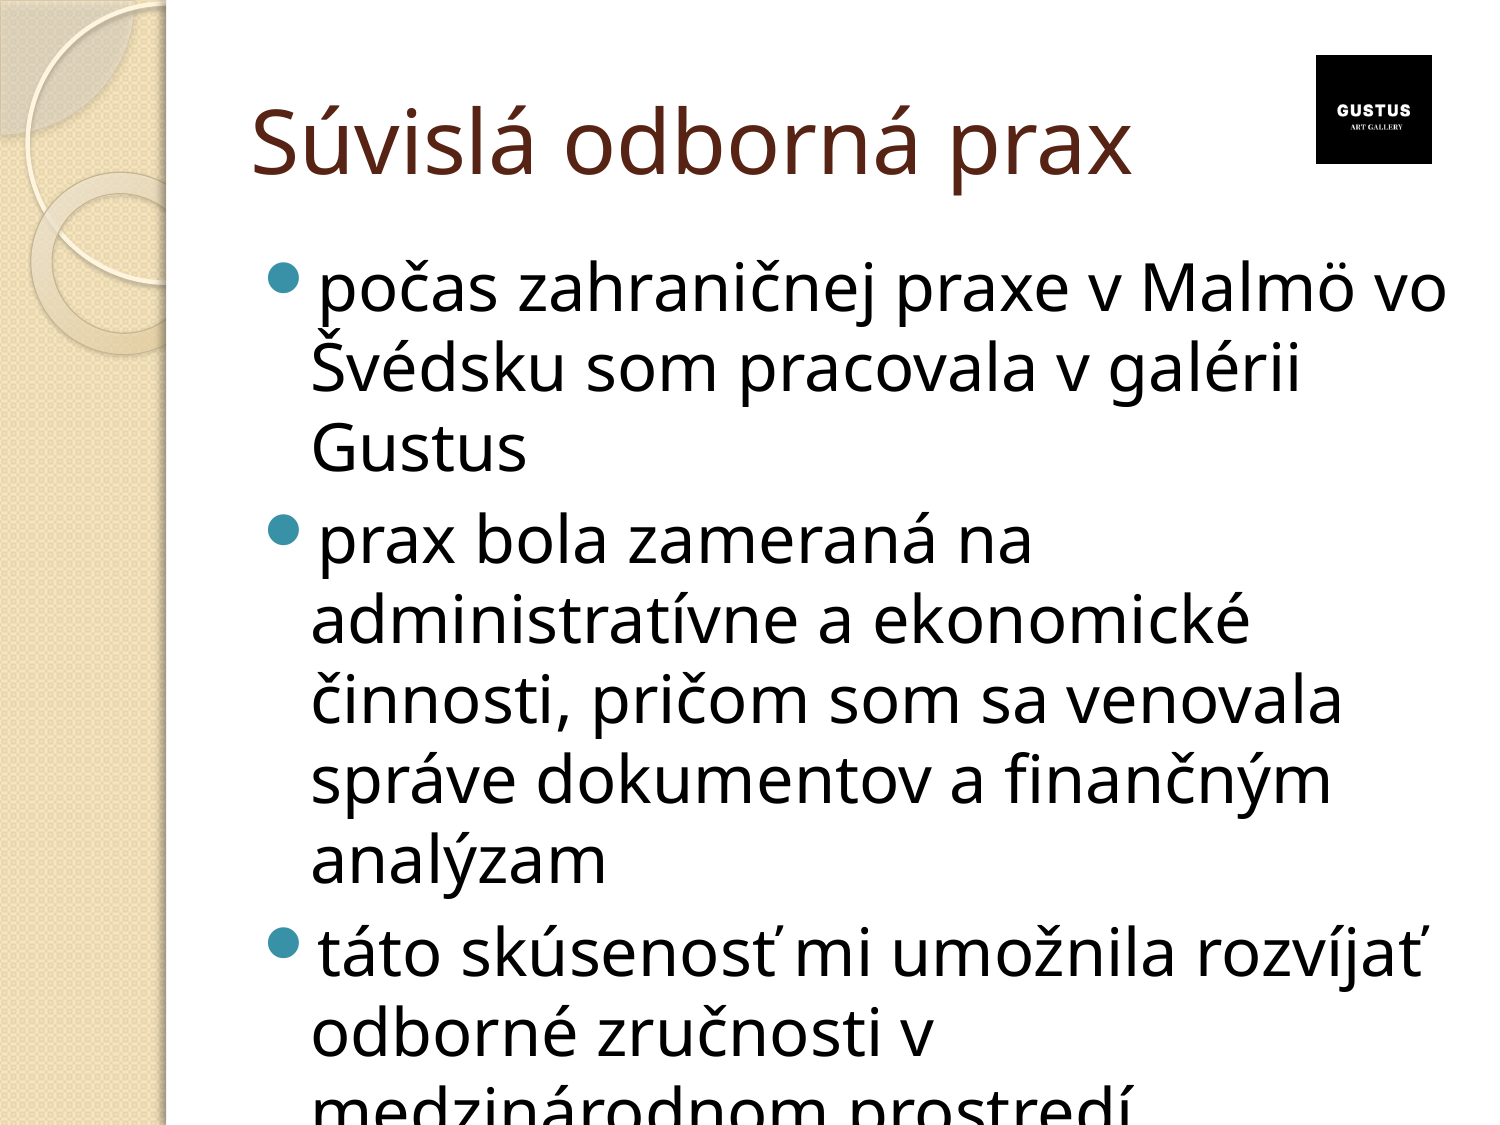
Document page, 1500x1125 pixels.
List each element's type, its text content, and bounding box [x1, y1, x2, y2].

title Súvislá odborná prax [235, 45, 1466, 233]
picture [1316, 55, 1433, 164]
list počas zahraničnej praxe v Malmö vo Švédsku som pracovala v galérii Gustus prax bola zameraná na administratívne a ekonomické činnosti, pričom som sa venovala správe dokumentov a finančným analýzam táto skúsenosť mi umožnila rozvíjať odborné zručnosti v medzinárodnom prostredí [235, 237, 1466, 1025]
